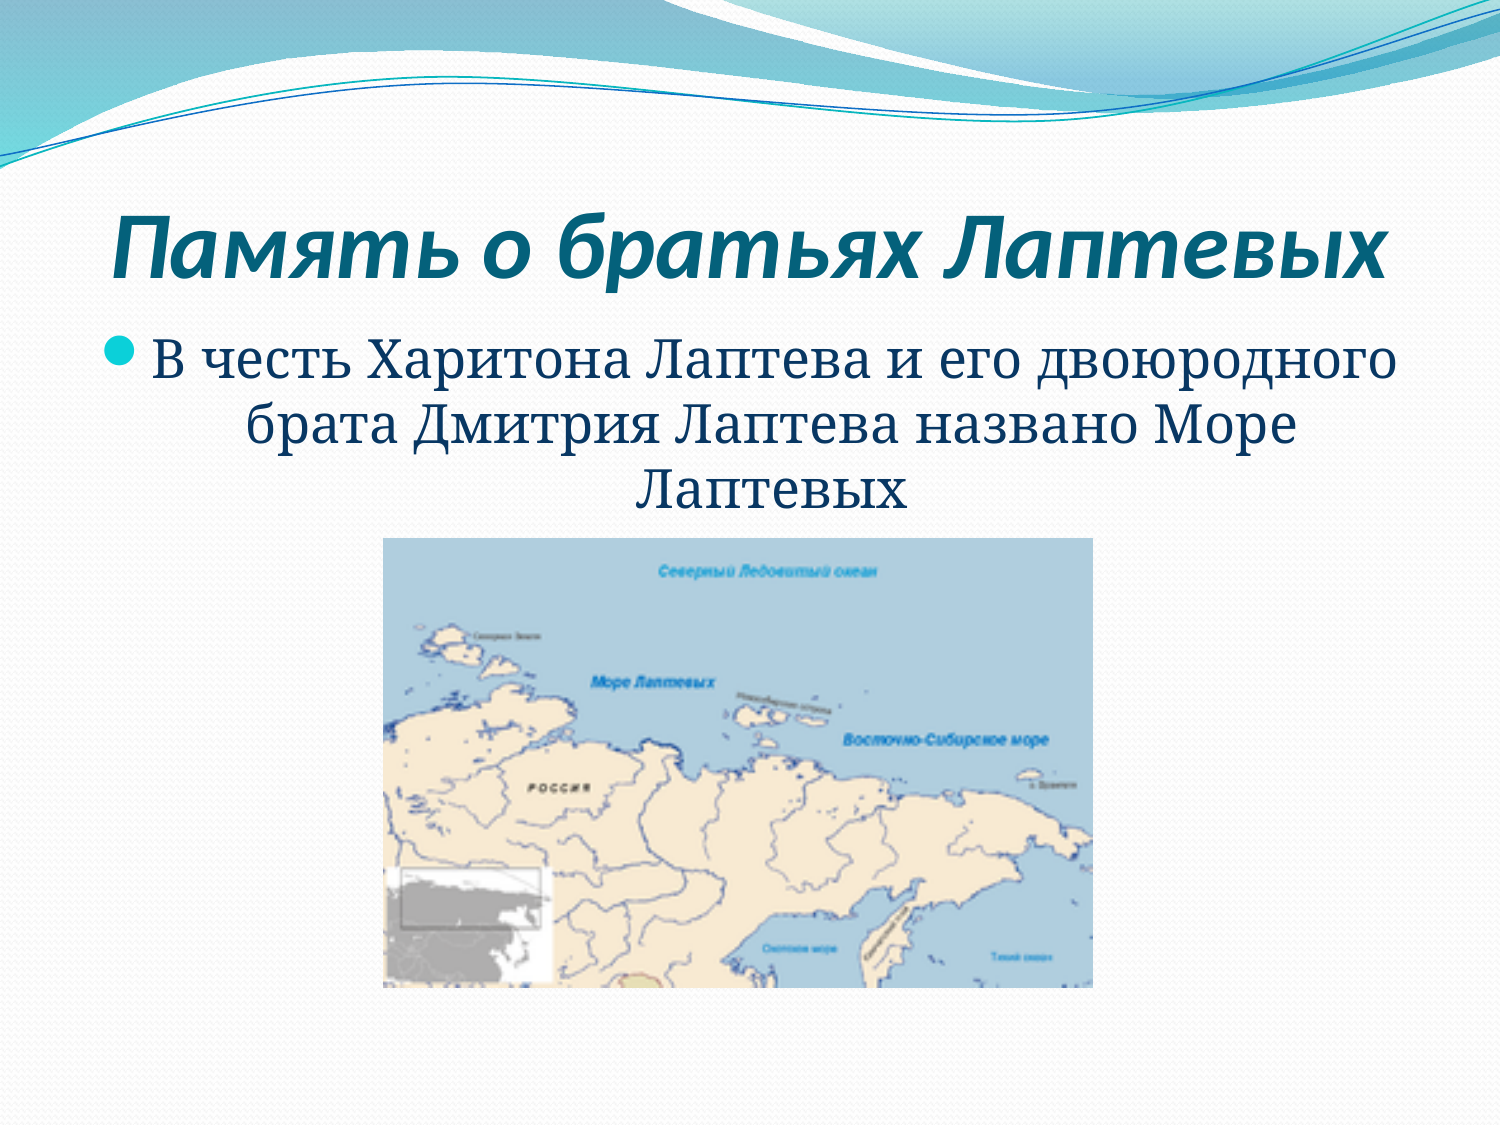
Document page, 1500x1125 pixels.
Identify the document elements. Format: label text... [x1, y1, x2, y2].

title Память о братьях Лаптевых [75, 115, 1425, 303]
picture [383, 538, 1093, 988]
list В честь Харитона Лаптева и его двоюродного брата Дмитрия Лаптева названо Море Лаптевых [75, 317, 1425, 1038]
